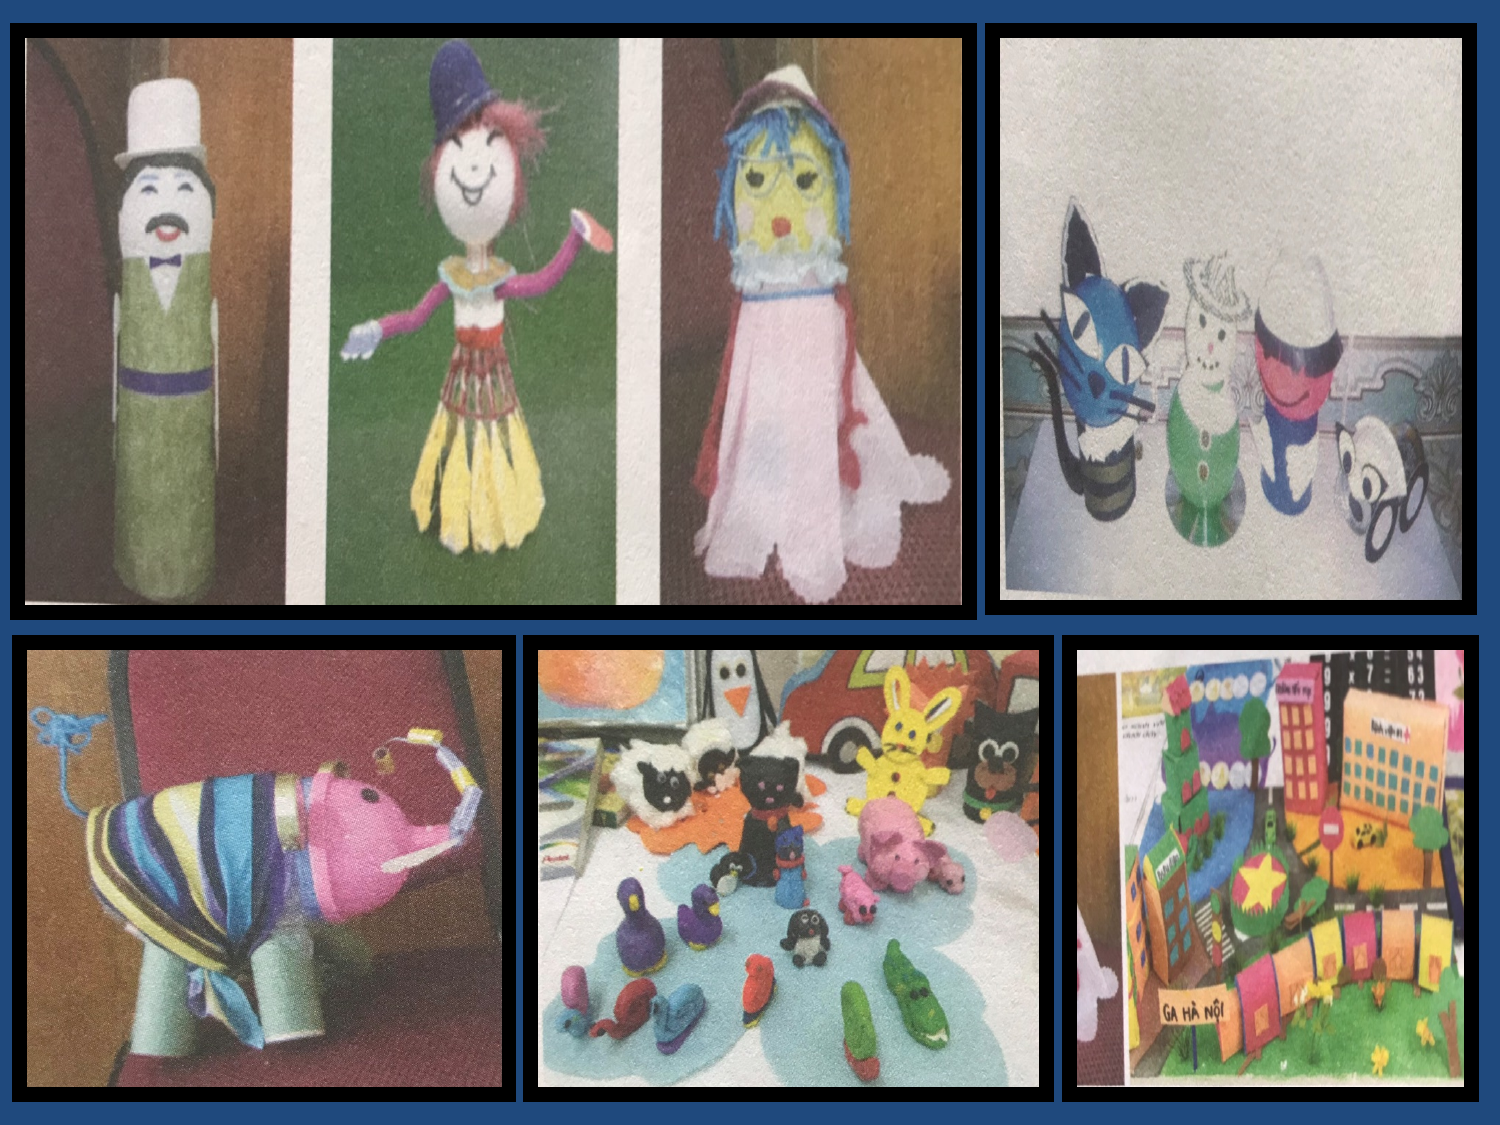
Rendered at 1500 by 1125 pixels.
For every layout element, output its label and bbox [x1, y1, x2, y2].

picture [24, 37, 963, 606]
picture [26, 649, 503, 1088]
picture [1076, 649, 1465, 1088]
picture [537, 649, 1040, 1088]
picture [999, 37, 1463, 601]
